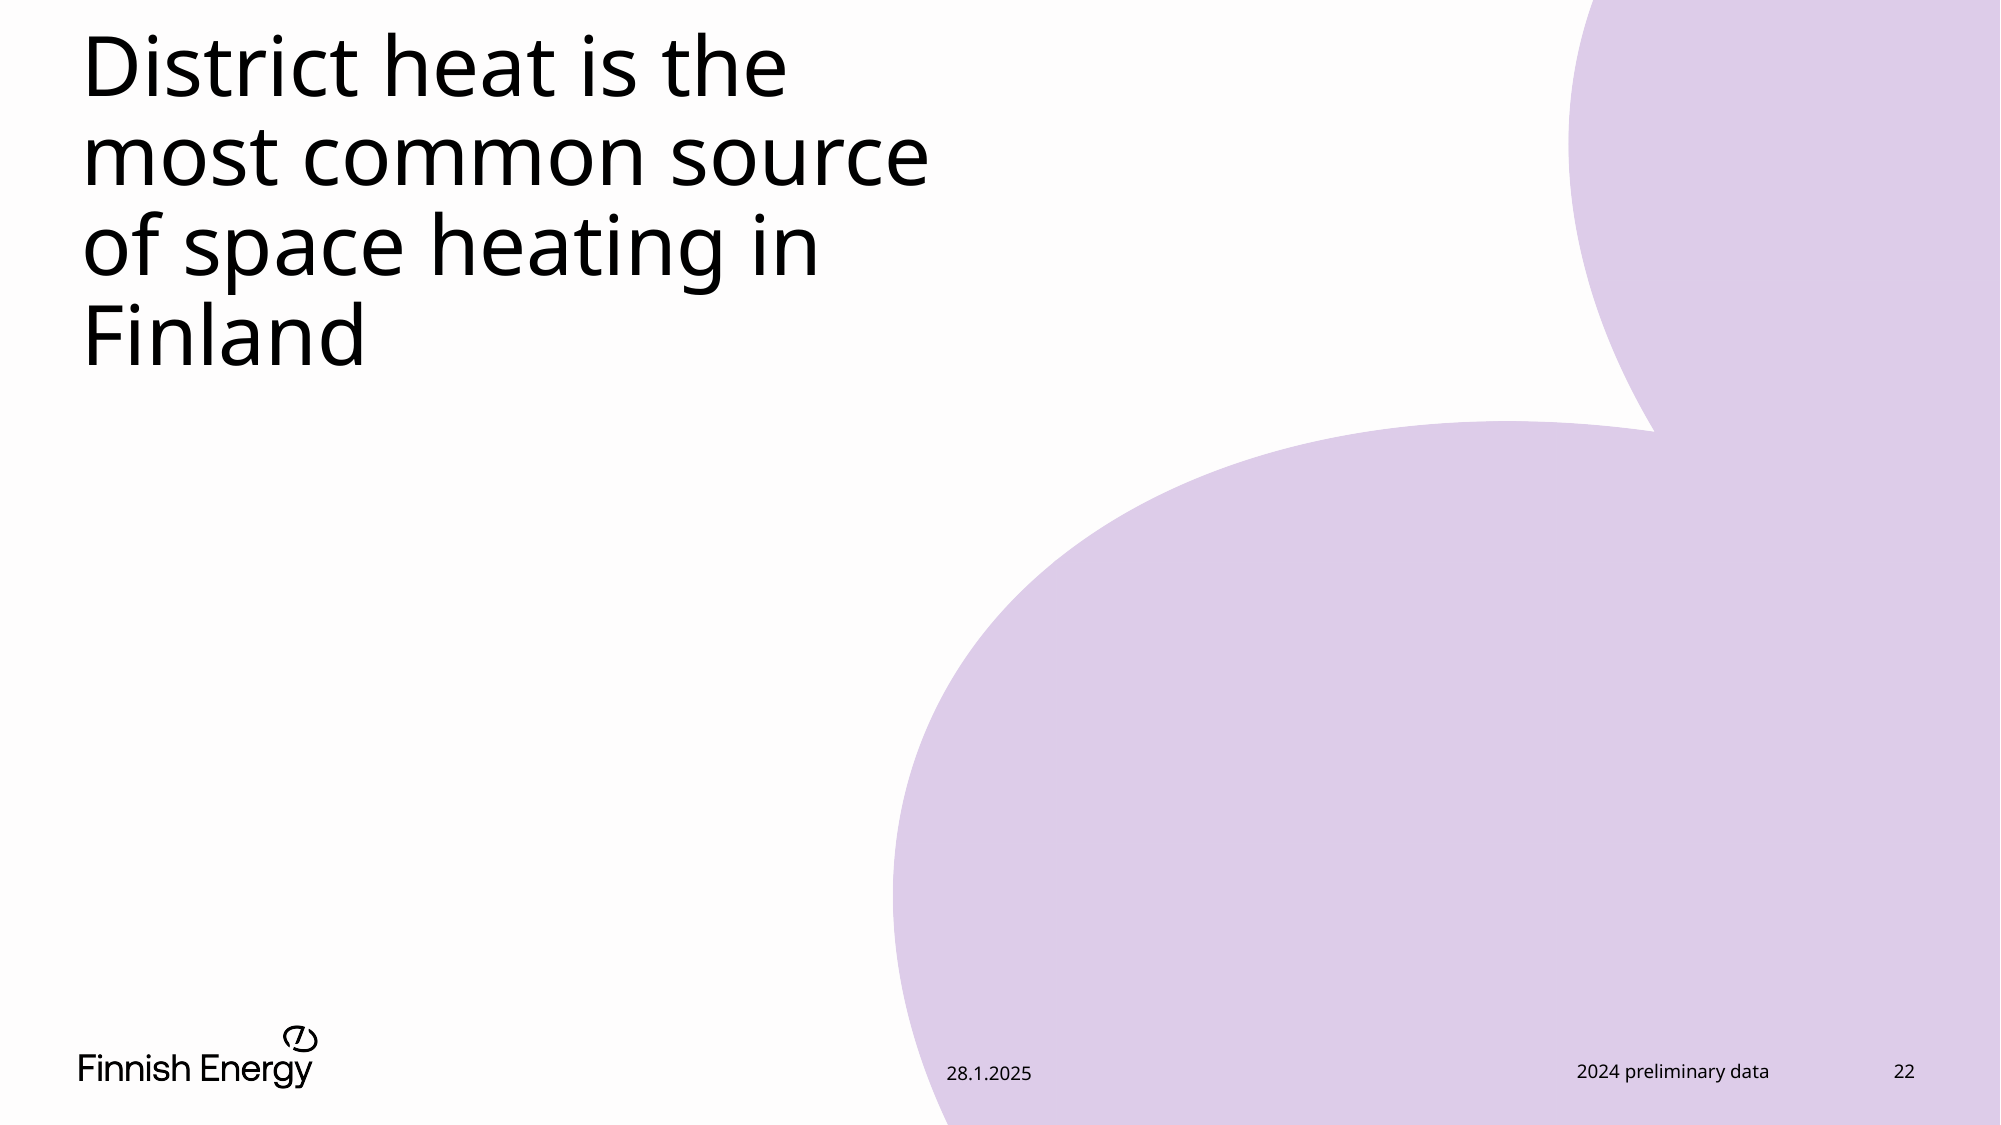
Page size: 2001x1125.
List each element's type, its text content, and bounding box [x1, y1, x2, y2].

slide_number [905, 1043, 1073, 1103]
slide_number 22 [1802, 1042, 1916, 1103]
picture [56, 0, 2000, 1125]
title District heat is the most common source of space heating in Finland [81, 94, 1018, 392]
footer 2024 preliminary data [1108, 1042, 1770, 1103]
